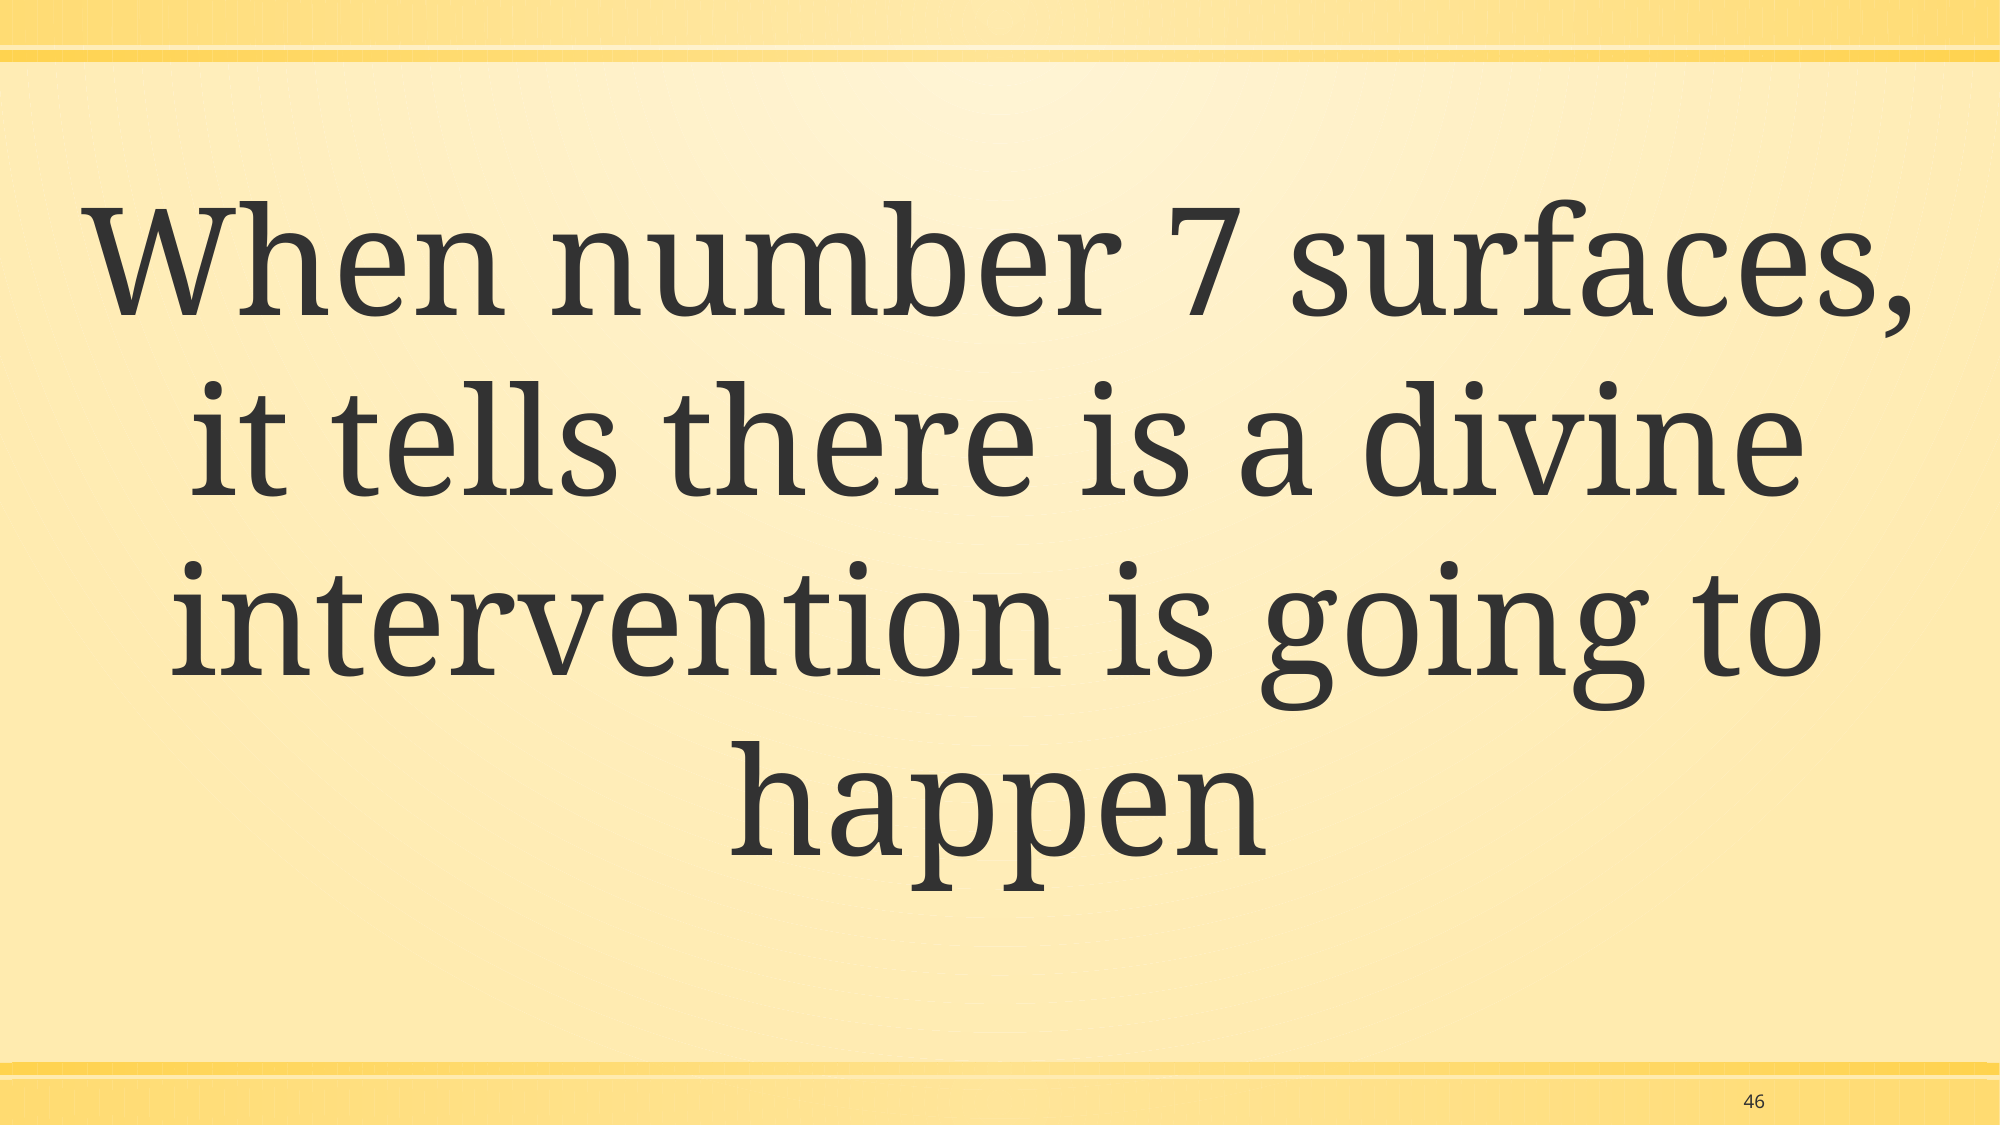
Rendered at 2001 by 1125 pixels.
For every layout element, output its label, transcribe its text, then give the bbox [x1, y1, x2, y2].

text_box When number 7 surfaces, it tells there is a divine intervention is going to happen [0, 158, 2000, 894]
slide_number 46 [1674, 1083, 1780, 1122]
